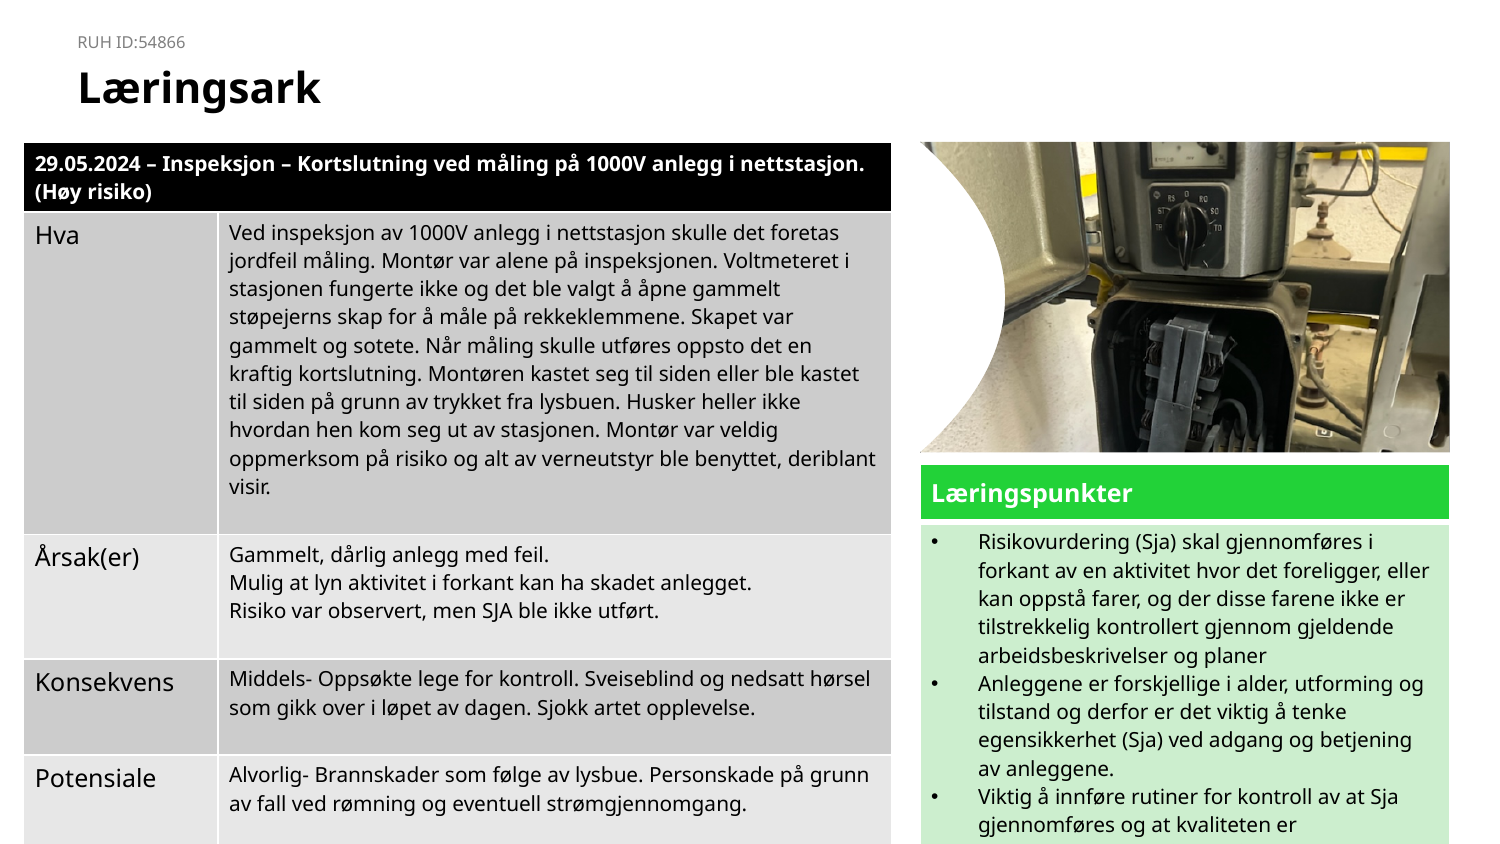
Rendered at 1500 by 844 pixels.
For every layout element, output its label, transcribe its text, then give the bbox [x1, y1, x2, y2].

table_cell Gammelt, dårlig anlegg med feil. Mulig at lyn aktivitet i forkant kan ha skadet anlegget. Risiko var observert, men SJA ble ikke utført. [219, 535, 891, 658]
table_header 29.05.2024 – Inspeksjon – Kortslutning ved måling på 1000V anlegg i nettstasjon. (Høy risiko) [24, 143, 891, 211]
table_cell Årsak(er) [24, 535, 217, 658]
table_cell Alvorlig- Brannskader som følge av lysbue. Personskade på grunn av fall ved rømning og eventuell strømgjennomgang. [219, 756, 891, 844]
picture [920, 141, 1450, 453]
table_header Læringspunkter [921, 465, 1449, 519]
table_cell Hva [24, 213, 217, 534]
title Læringsark [77, 66, 1015, 113]
table_cell Potensiale [24, 756, 217, 844]
footer RUH ID:54866 [77, 30, 854, 54]
table_cell Middels- Oppsøkte lege for kontroll. Sveiseblind og nedsatt hørsel som gikk over i løpet av dagen. Sjokk artet opplevelse. [219, 660, 891, 754]
table_cell Risikovurdering (Sja) skal gjennomføres i forkant av en aktivitet hvor det foreligger, eller kan oppstå farer, og der disse farene ikke er tilstrekkelig kontrollert gjennom gjeldende arbeidsbeskrivelser og planer Anleggene er forskjellige i alder, utforming og tilstand og derfor er det viktig å tenke egensikkerhet (Sja) ved adgang og betjening av anleggene. Viktig å innføre rutiner for kontroll av at Sja gjennomføres og at kvaliteten er tilfredsstillende for å unngå personskader [921, 525, 1449, 844]
table_cell Konsekvens [24, 660, 217, 754]
table_cell Ved inspeksjon av 1000V anlegg i nettstasjon skulle det foretas jordfeil måling. Montør var alene på inspeksjonen. Voltmeteret i stasjonen fungerte ikke og det ble valgt å åpne gammelt støpejerns skap for å måle på rekkeklemmene. Skapet var gammelt og sotete. Når måling skulle utføres oppsto det en kraftig kortslutning. Montøren kastet seg til siden eller ble kastet til siden på grunn av trykket fra lysbuen. Husker heller ikke hvordan hen kom seg ut av stasjonen. Montør var veldig oppmerksom på risiko og alt av verneutstyr ble benyttet, deriblant visir. [219, 213, 891, 534]
